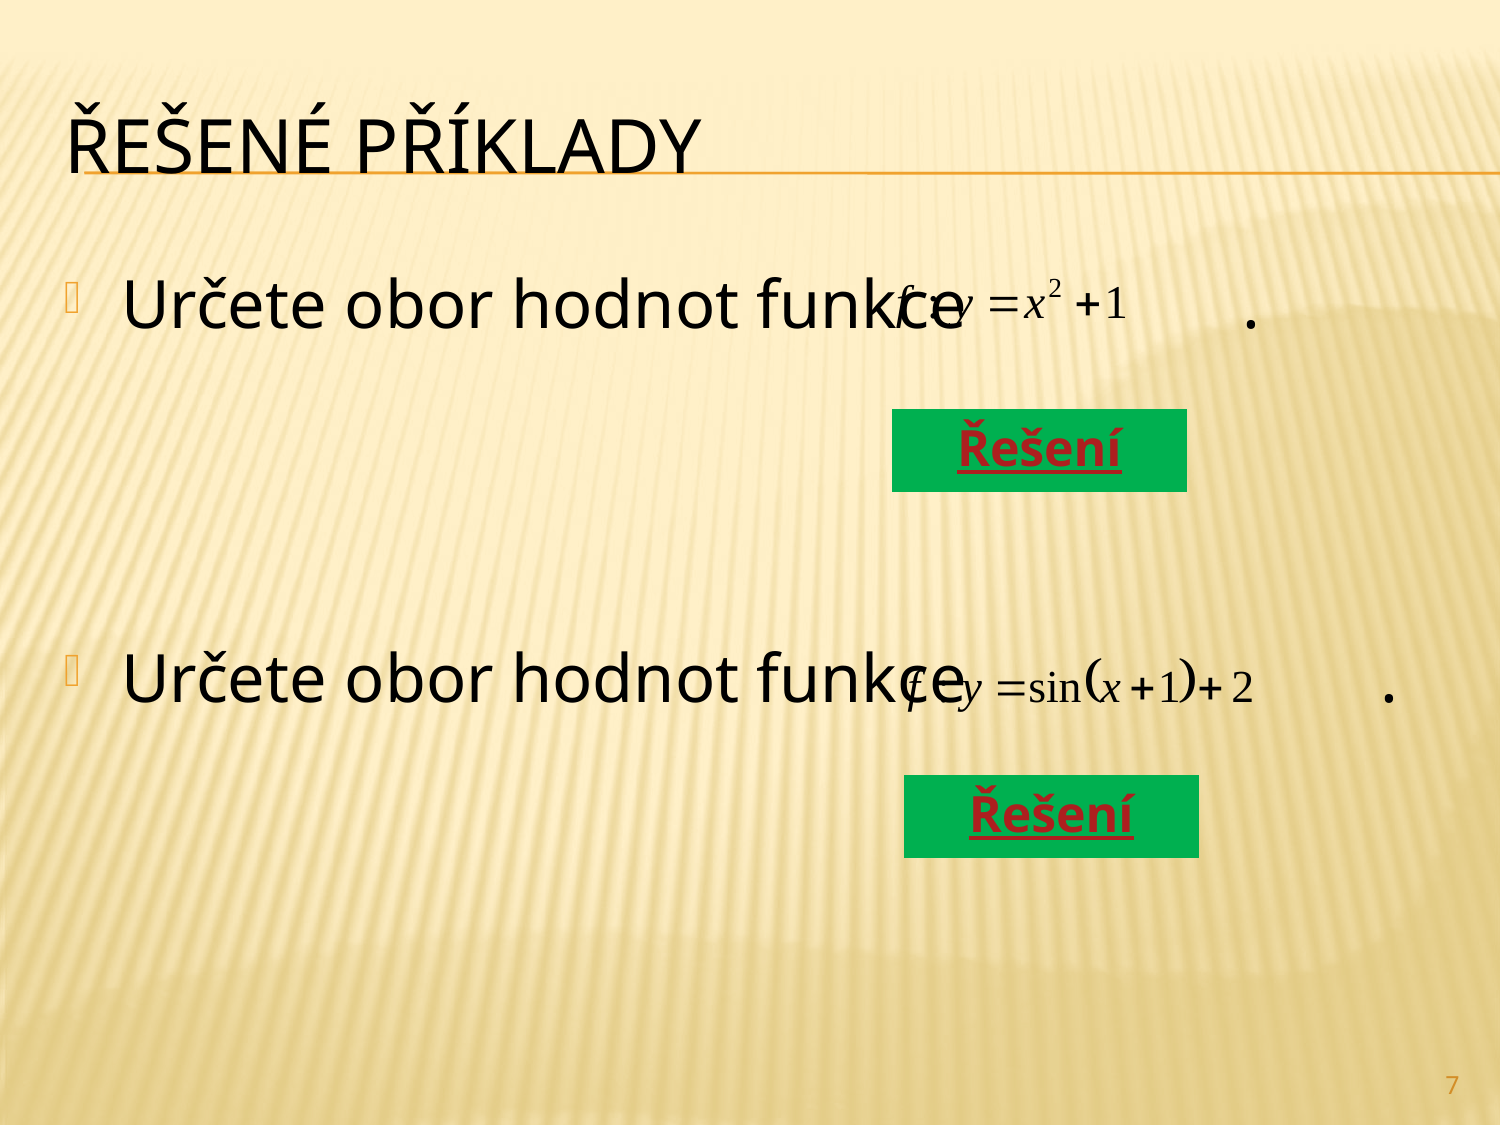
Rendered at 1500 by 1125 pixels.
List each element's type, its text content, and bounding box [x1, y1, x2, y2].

text_box Řešení [891, 408, 1188, 492]
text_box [879, 266, 1133, 339]
list Určete obor hodnot funkce . Určete obor hodnot funkce . [50, 254, 1475, 998]
slide_number 7 [1350, 1061, 1475, 1103]
title Řešené příklady [50, 75, 1475, 213]
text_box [891, 656, 1263, 723]
text_box Řešení [903, 775, 1199, 858]
